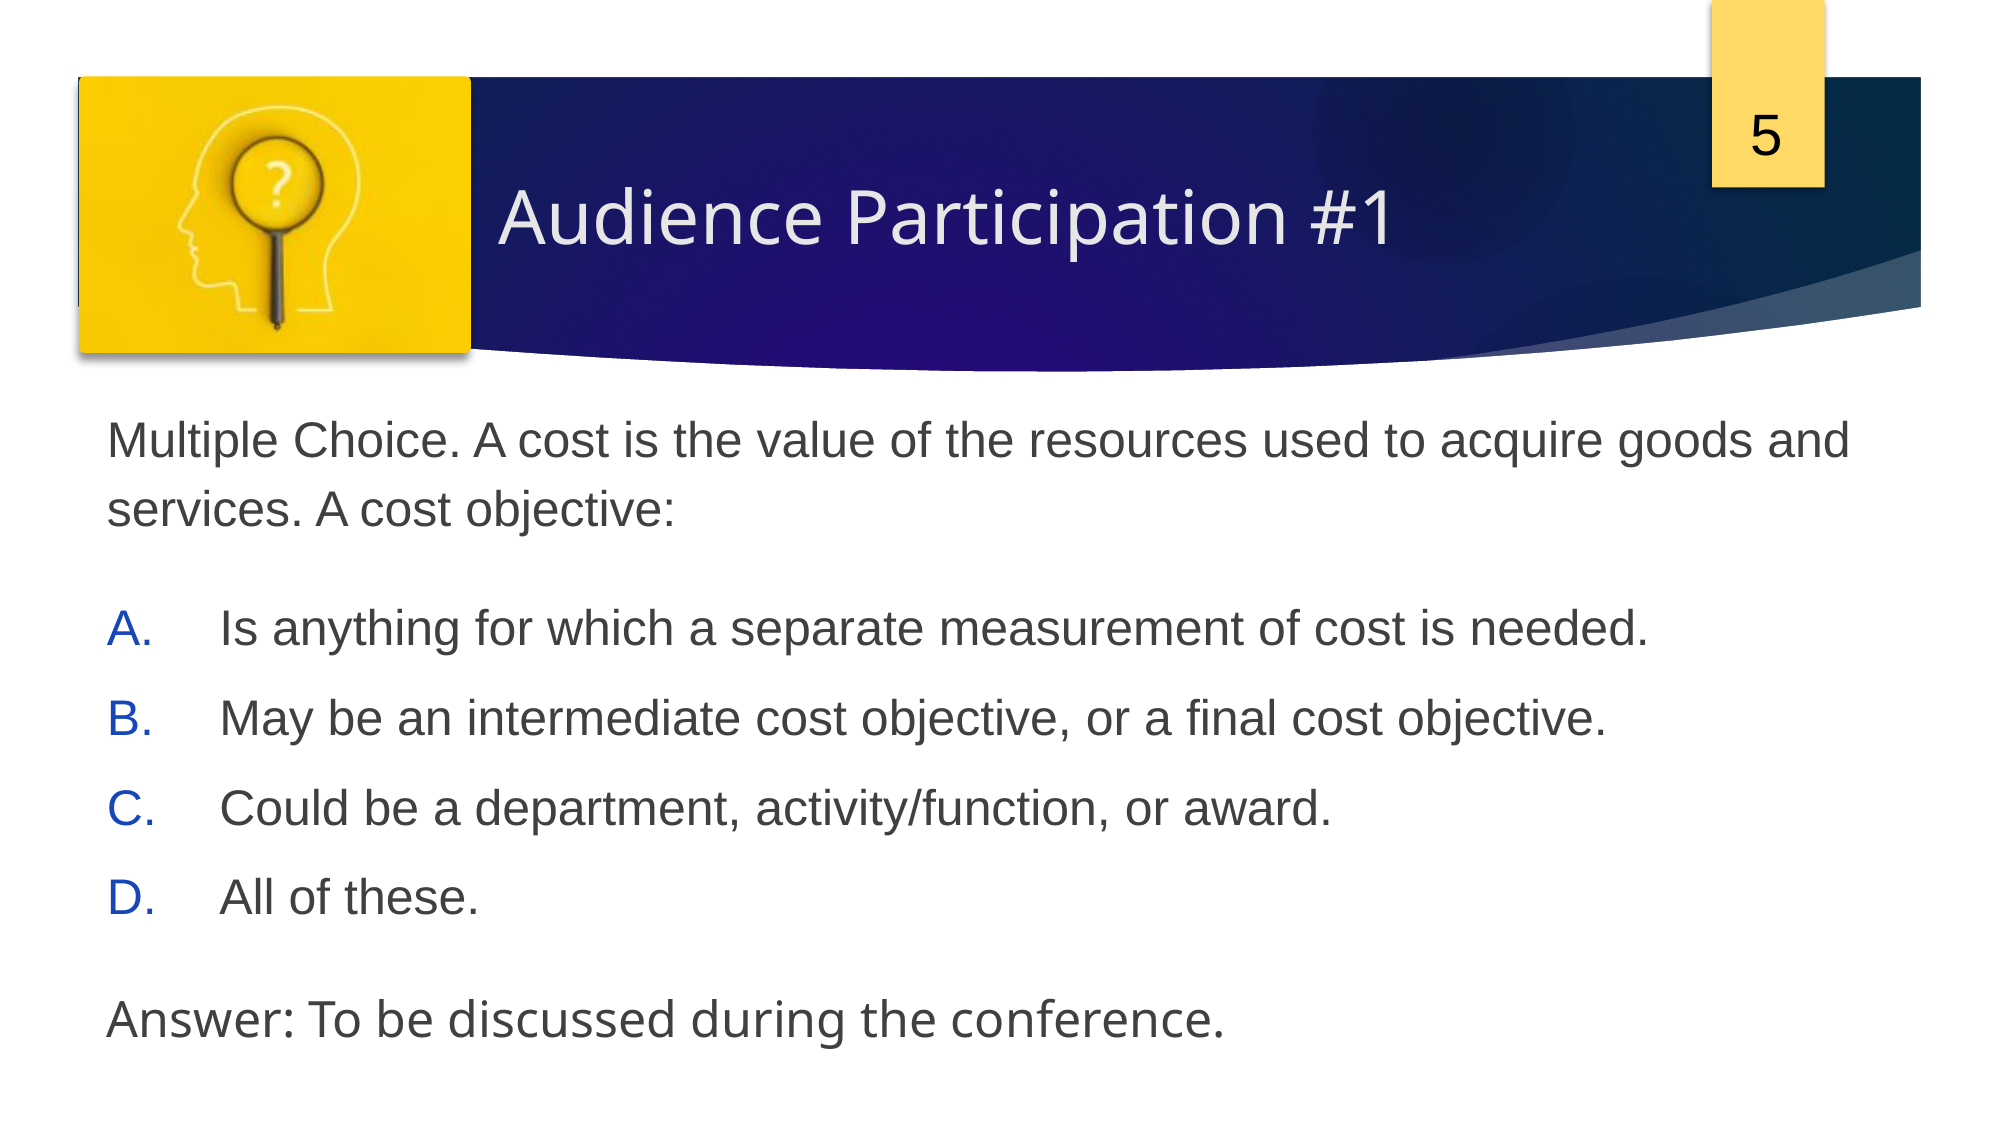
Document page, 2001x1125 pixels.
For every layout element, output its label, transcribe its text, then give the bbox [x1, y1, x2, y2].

text_box Answer: To be discussed during the conference. [91, 965, 1857, 1065]
title Audience Participation #1 [483, 156, 1517, 273]
list Multiple Choice. A cost is the value of the resources used to acquire goods and services. A cost objective: Is anything for which a separate measurement of cost is needed. May be an intermediate cost objective, or a final cost objective. Could be a department, activity/function, or award. All of these. [91, 463, 1876, 950]
picture [78, 76, 472, 354]
slide_number 5 [1698, 48, 1836, 175]
